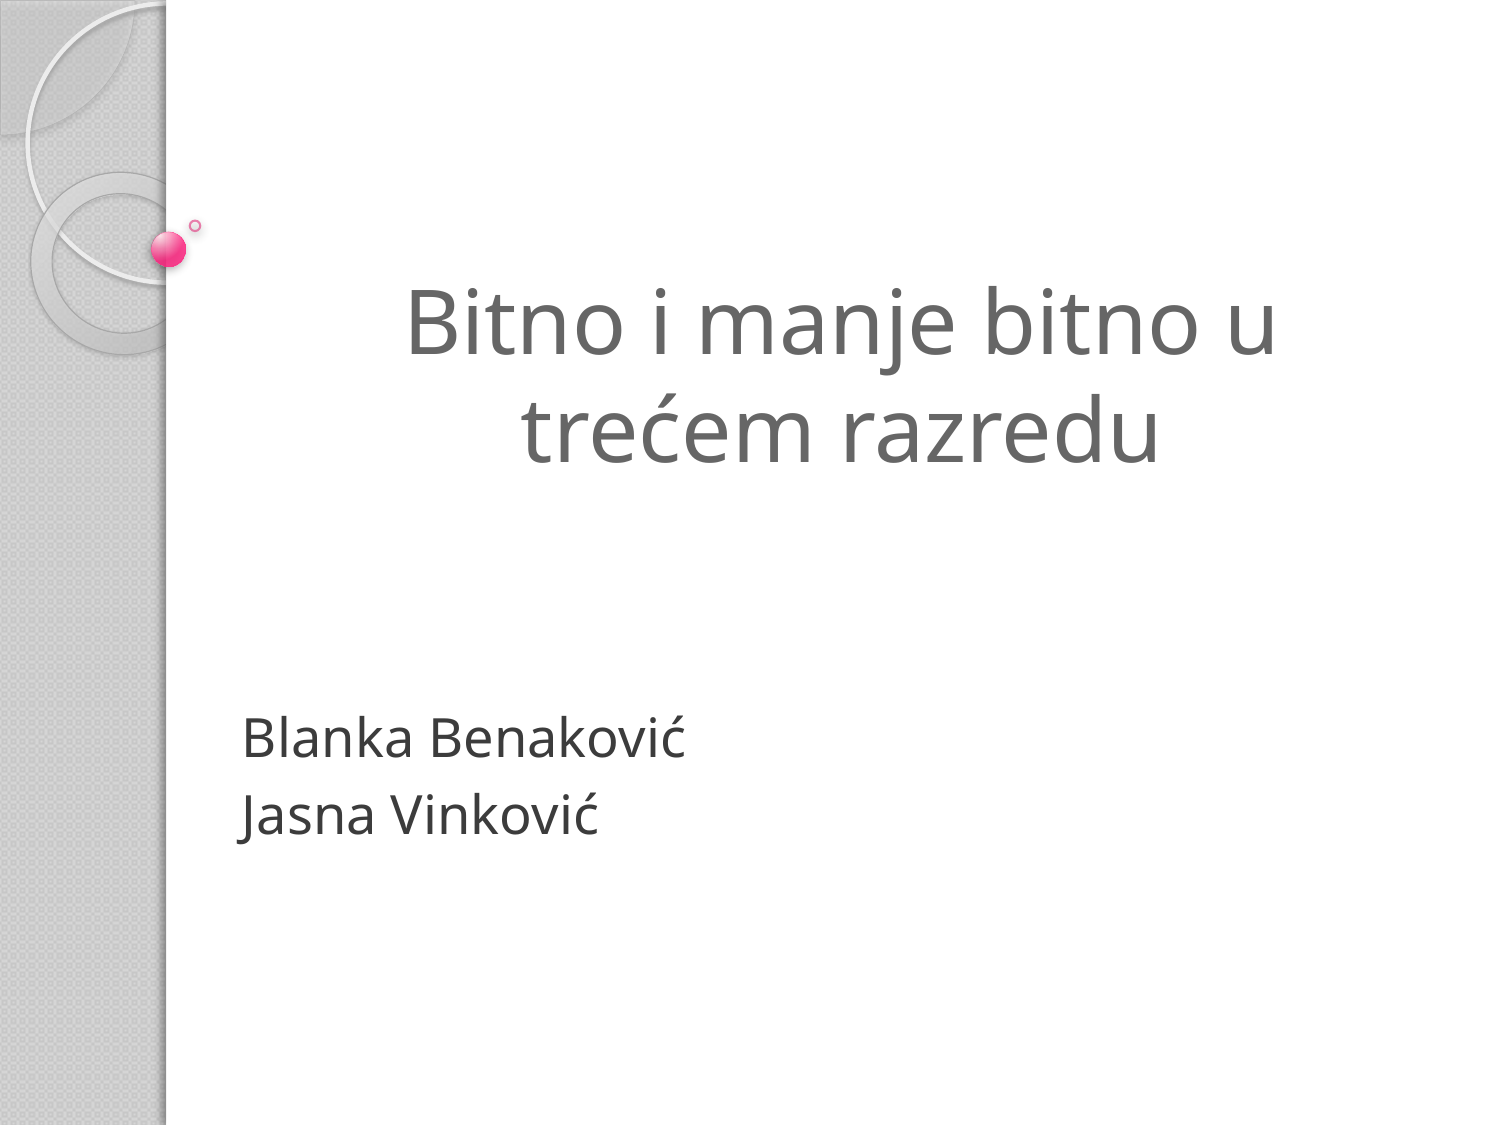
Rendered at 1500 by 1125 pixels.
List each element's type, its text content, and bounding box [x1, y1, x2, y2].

title Bitno i manje bitno u trećem razredu [234, 246, 1450, 488]
subtitle Blanka Benaković Jasna Vinković [222, 703, 1438, 991]
